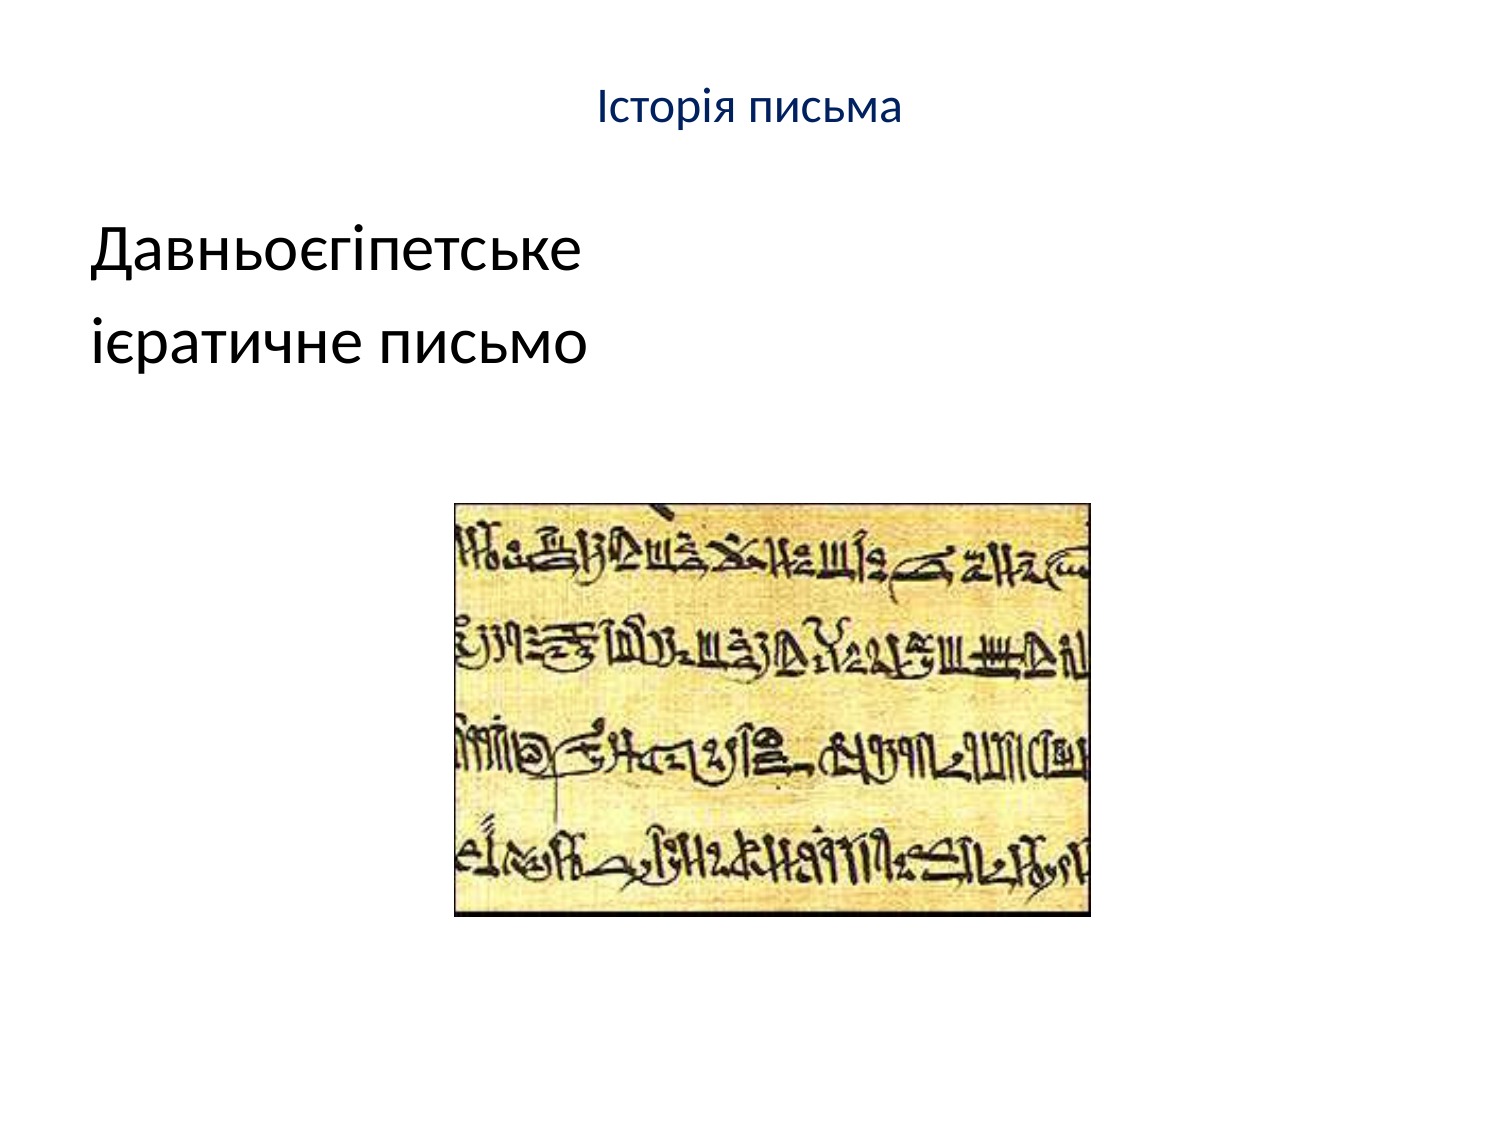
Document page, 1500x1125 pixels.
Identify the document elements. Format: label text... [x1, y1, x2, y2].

picture [454, 503, 1091, 918]
title Історія письма [75, 45, 1425, 161]
list Давньоєгіпетське ієратичне письмо [75, 196, 1425, 1005]
